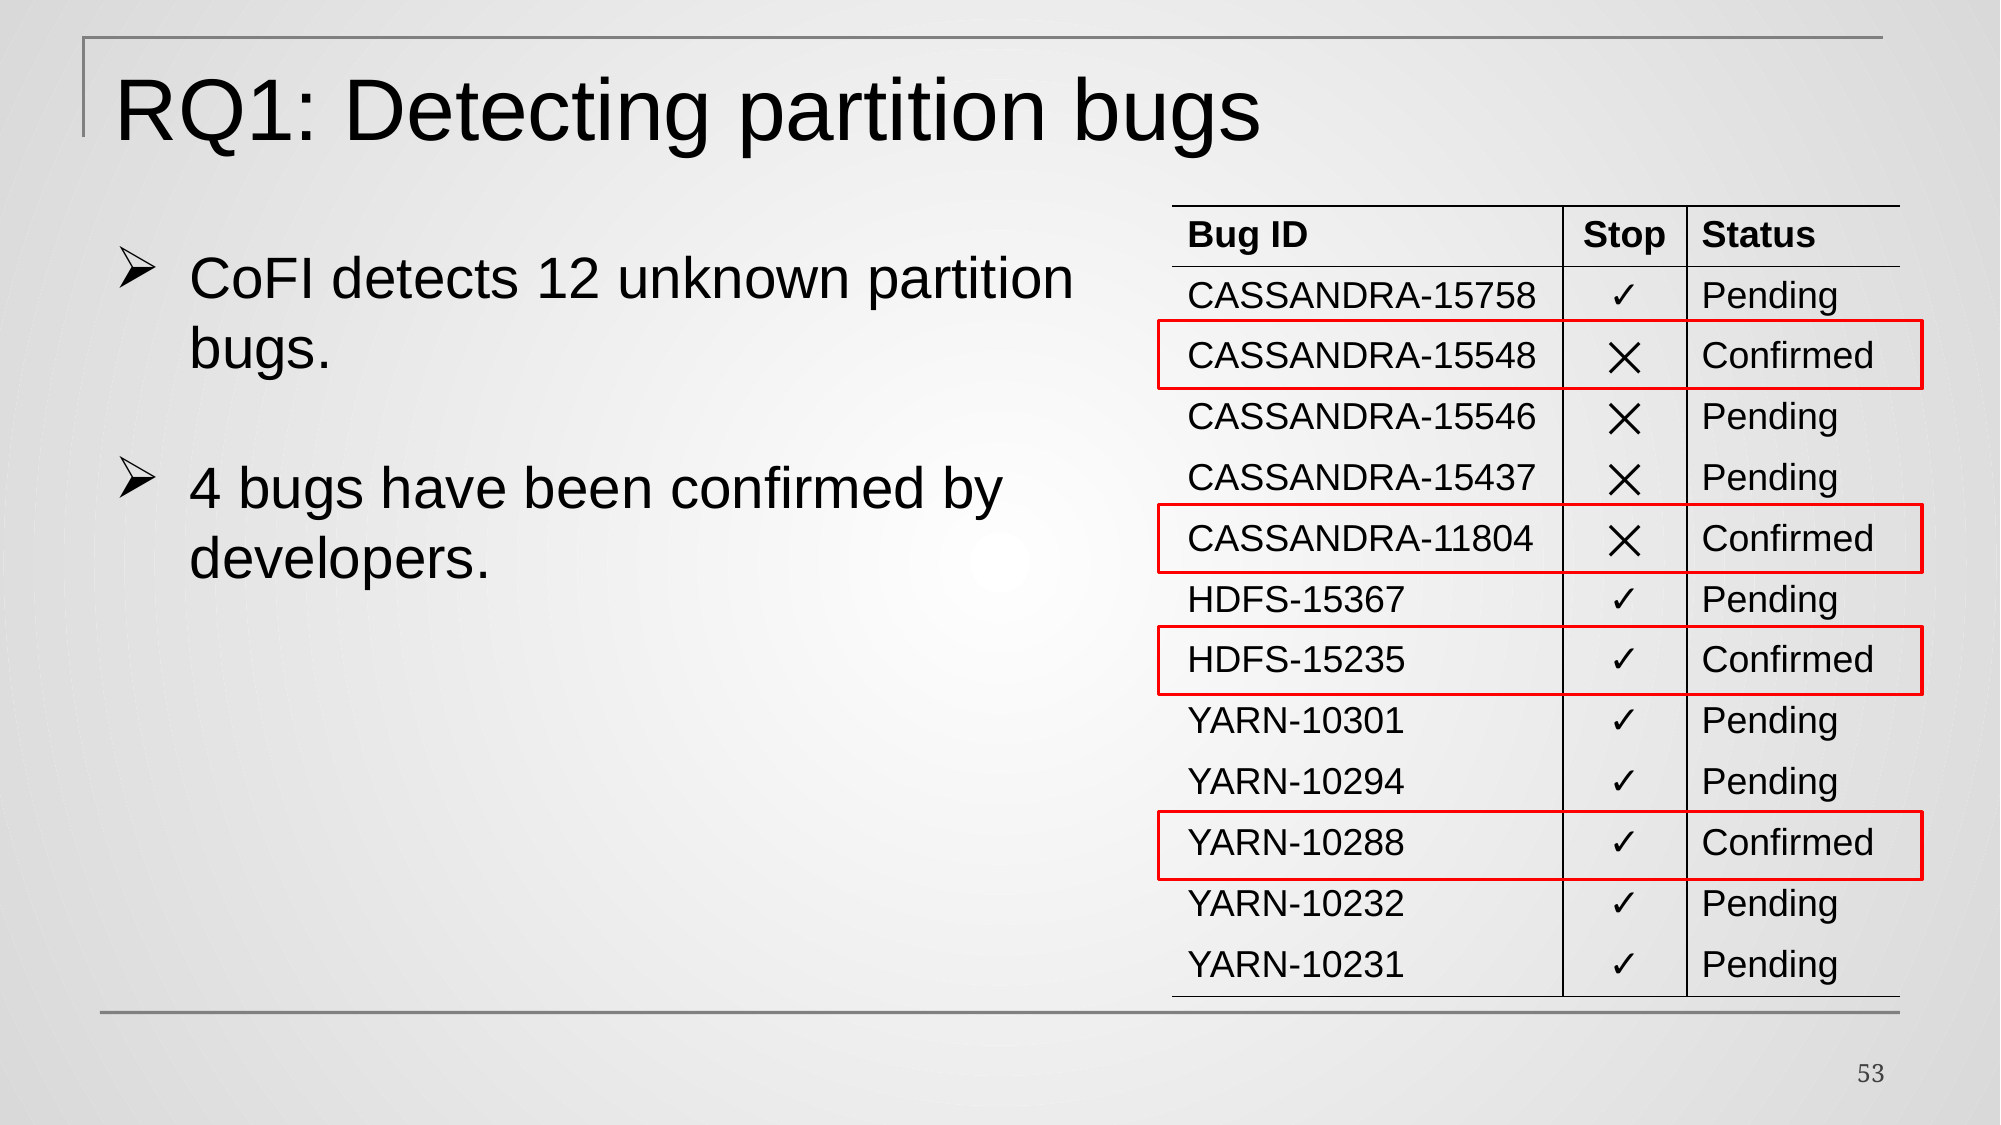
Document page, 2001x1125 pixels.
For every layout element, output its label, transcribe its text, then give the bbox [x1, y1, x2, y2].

table_cell Pending [1688, 880, 1900, 936]
table_cell Pending [1688, 449, 1900, 504]
table_cell YARN-10231 [1172, 936, 1562, 996]
table_cell CASSANDRA-15437 [1172, 449, 1562, 504]
table_cell CASSANDRA-15758 [1172, 267, 1562, 320]
title RQ1: Detecting partition bugs [99, 45, 1900, 233]
table_cell Pending [1688, 695, 1900, 753]
table_cell HDFS-15367 [1172, 573, 1562, 626]
text_box CoFI detects 12 unknown partition bugs. 4 bugs have been confirmed by developers. [99, 232, 1105, 598]
table_header Stop [1564, 207, 1686, 266]
table_cell YARN-10301 [1172, 695, 1562, 753]
table_cell ✓ [1564, 573, 1686, 626]
text_box [1158, 626, 1922, 695]
table_cell CASSANDRA-15546 [1172, 389, 1562, 449]
table_cell ✓ [1564, 880, 1686, 936]
text_box [1158, 320, 1922, 389]
table_cell Pending [1688, 753, 1900, 811]
table_cell Pending [1688, 389, 1900, 449]
text_box [1158, 504, 1922, 573]
table_cell ⨉ [1564, 389, 1686, 449]
table_header Bug ID [1172, 207, 1562, 266]
table_cell ✓ [1564, 936, 1686, 996]
table_header Status [1688, 207, 1900, 266]
table_cell ✓ [1564, 695, 1686, 753]
table_cell YARN-10232 [1172, 880, 1562, 936]
table_cell Pending [1688, 936, 1900, 996]
table_cell Pending [1688, 573, 1900, 626]
table_cell ⨉ [1564, 449, 1686, 504]
text_box [1158, 811, 1922, 880]
table_cell ✓ [1564, 267, 1686, 320]
table_cell YARN-10294 [1172, 753, 1562, 811]
table_cell ✓ [1564, 753, 1686, 811]
table_cell Pending [1688, 267, 1900, 320]
slide_number 53 [1433, 1023, 1901, 1100]
